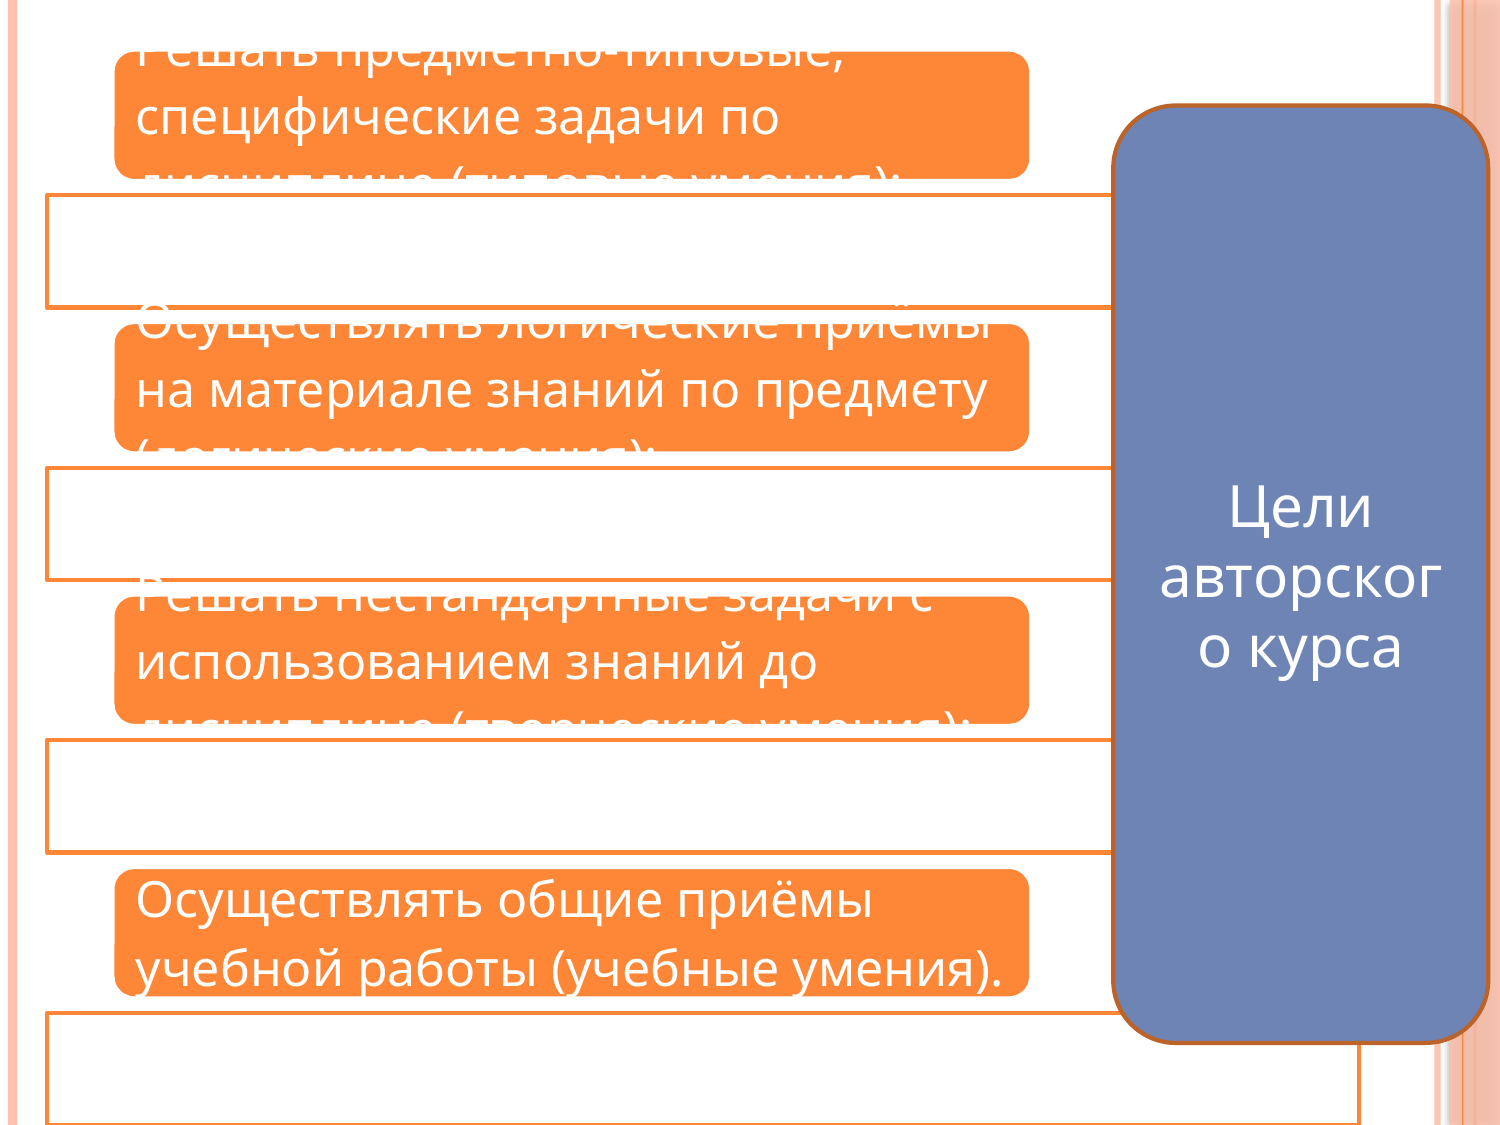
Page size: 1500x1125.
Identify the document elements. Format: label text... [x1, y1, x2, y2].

text_box Цели авторского курса [1365, 103, 1491, 1046]
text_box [46, 34, 1360, 1125]
